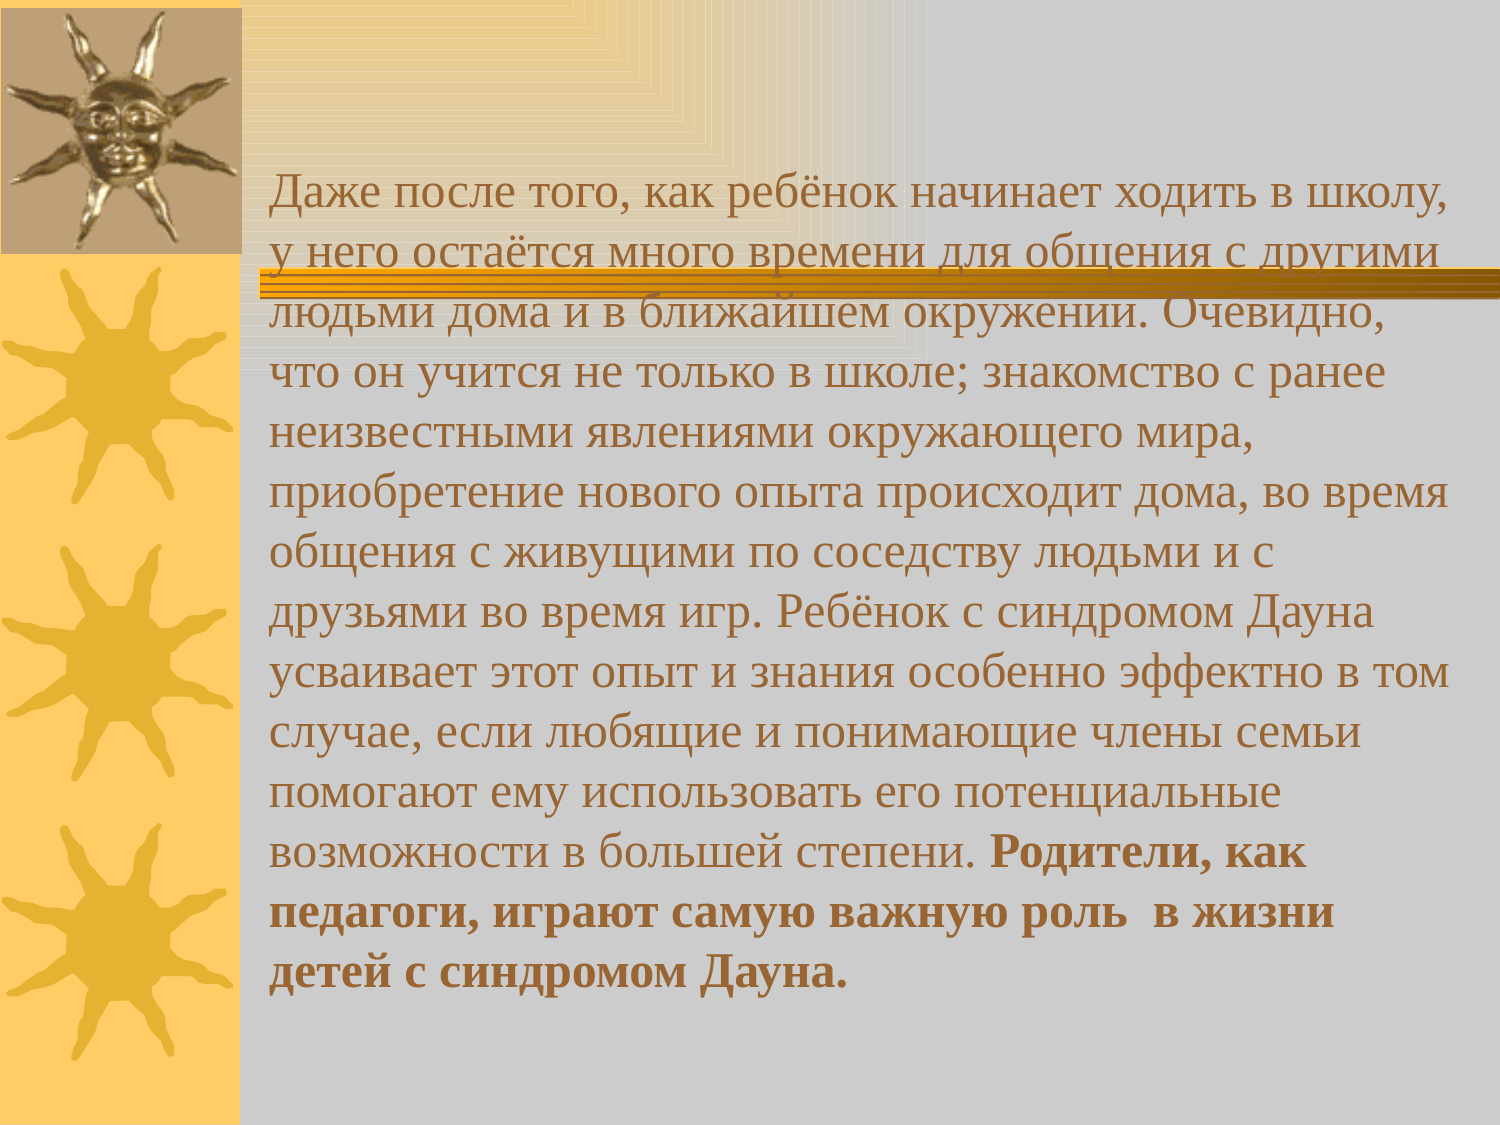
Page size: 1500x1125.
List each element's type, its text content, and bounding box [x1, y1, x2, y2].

title Даже после того, как ребёнок начинает ходить в школу, у него остаётся много времени для общения с другими людьми дома и в ближайшем окружении. Очевидно, что он учится не только в школе; знакомство с ранее неизвестными явлениями окружающего мира, приобретение нового опыта происходит дома, во время общения с живущими по соседству людьми и с друзьями во время игр. Ребёнок с синдромом Дауна усваивает этот опыт и знания особенно эффектно в том случае, если любящие и понимающие члены семьи помогают ему использовать его потенциальные возможности в большей степени. Родители, как педагоги, играют самую важную роль в жизни детей с синдромом Дауна. [253, 19, 1471, 957]
picture [1, 8, 242, 254]
